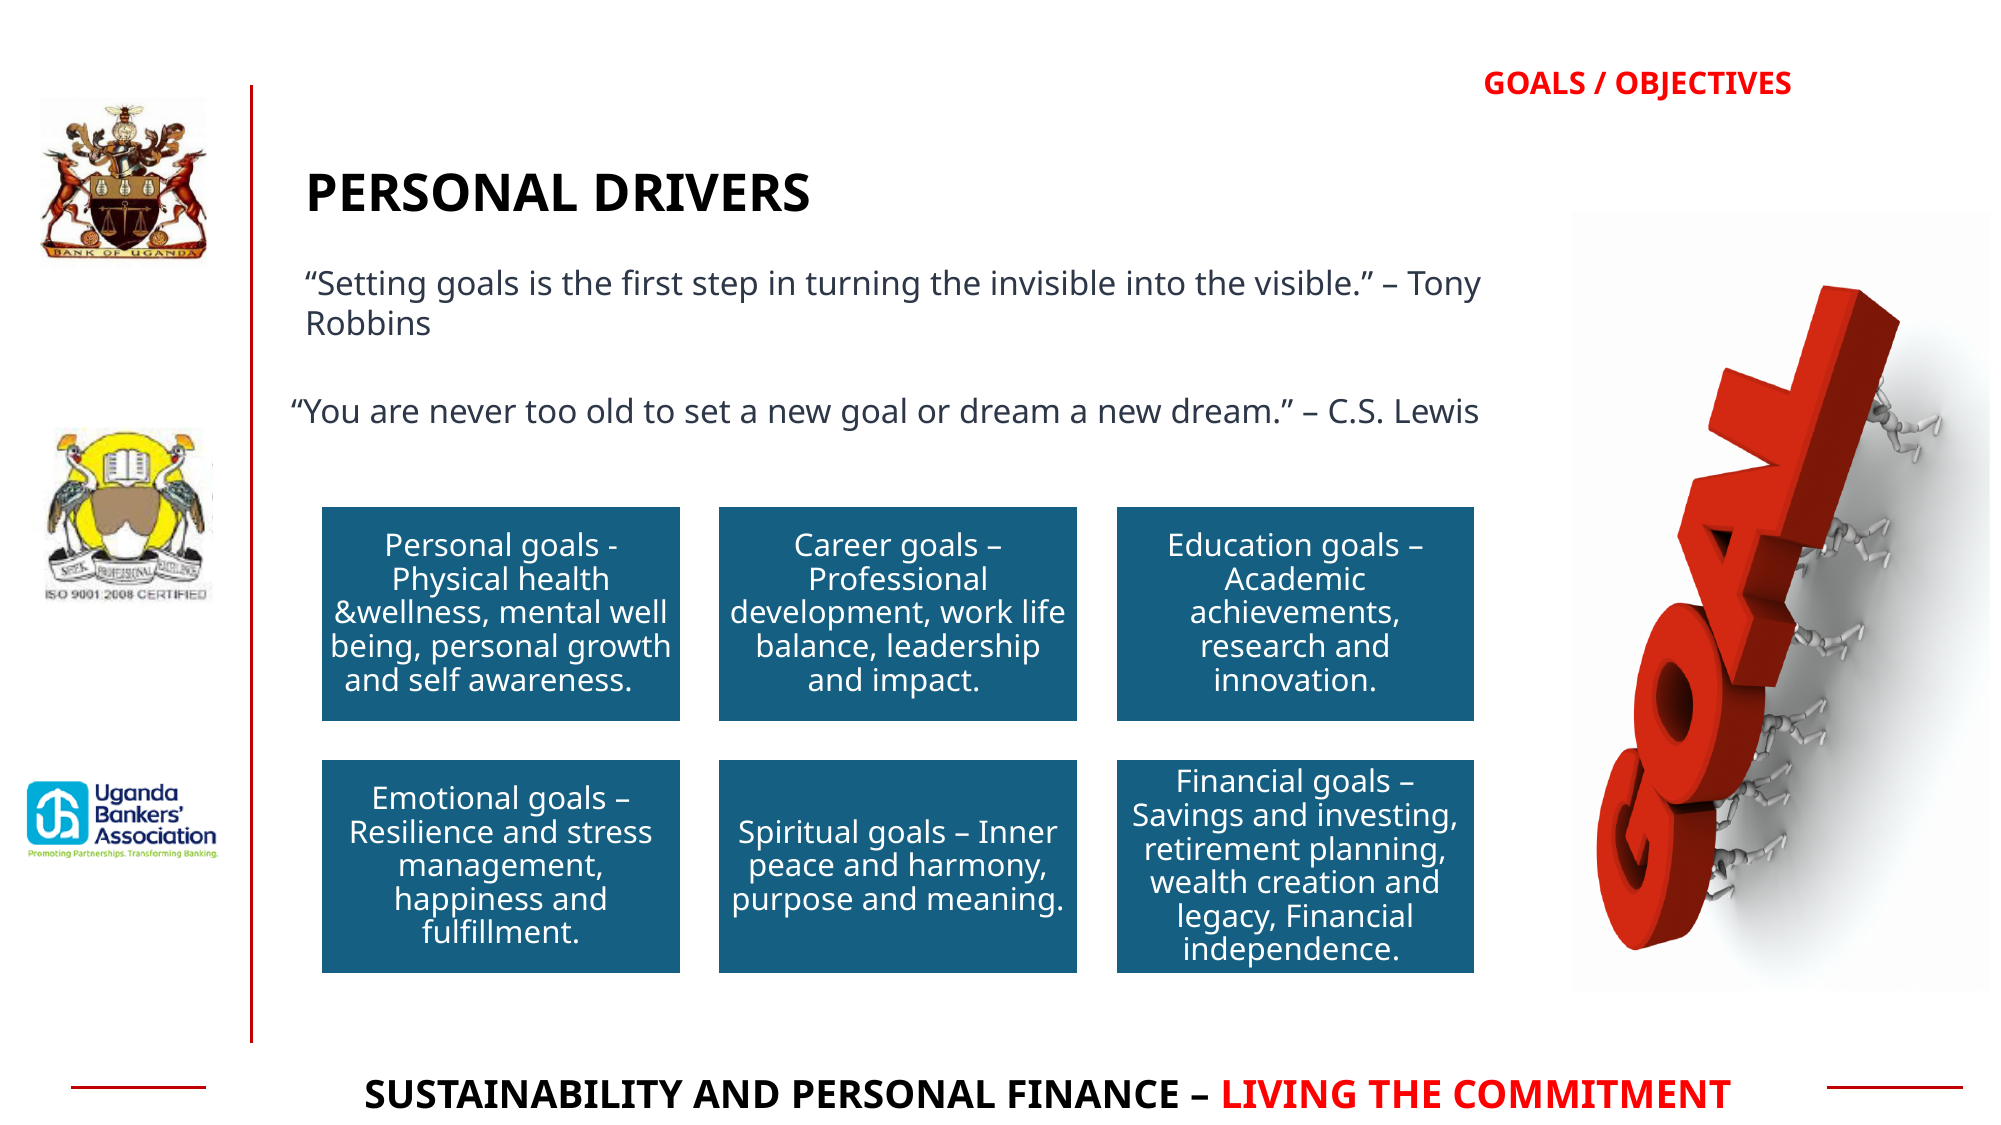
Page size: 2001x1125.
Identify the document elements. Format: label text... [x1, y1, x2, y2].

picture [22, 76, 227, 273]
text_box “Setting goals is the first step in turning the invisible into the visible.” – Tony Robbins [290, 255, 1571, 350]
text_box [289, 504, 1507, 976]
picture [22, 766, 228, 868]
text_box GOALS / OBJECTIVES [1306, 29, 1969, 112]
title PERSONAL DRIVERS [290, 148, 1431, 231]
picture [1391, 212, 2000, 991]
text_box SUSTAINABILITY AND PERSONAL FINANCE – LIVING THE COMMITMENT [251, 1043, 1845, 1125]
text_box “You are never too old to set a new goal or dream a new dream.” – C.S. Lewis [276, 382, 1507, 438]
picture [22, 409, 214, 611]
